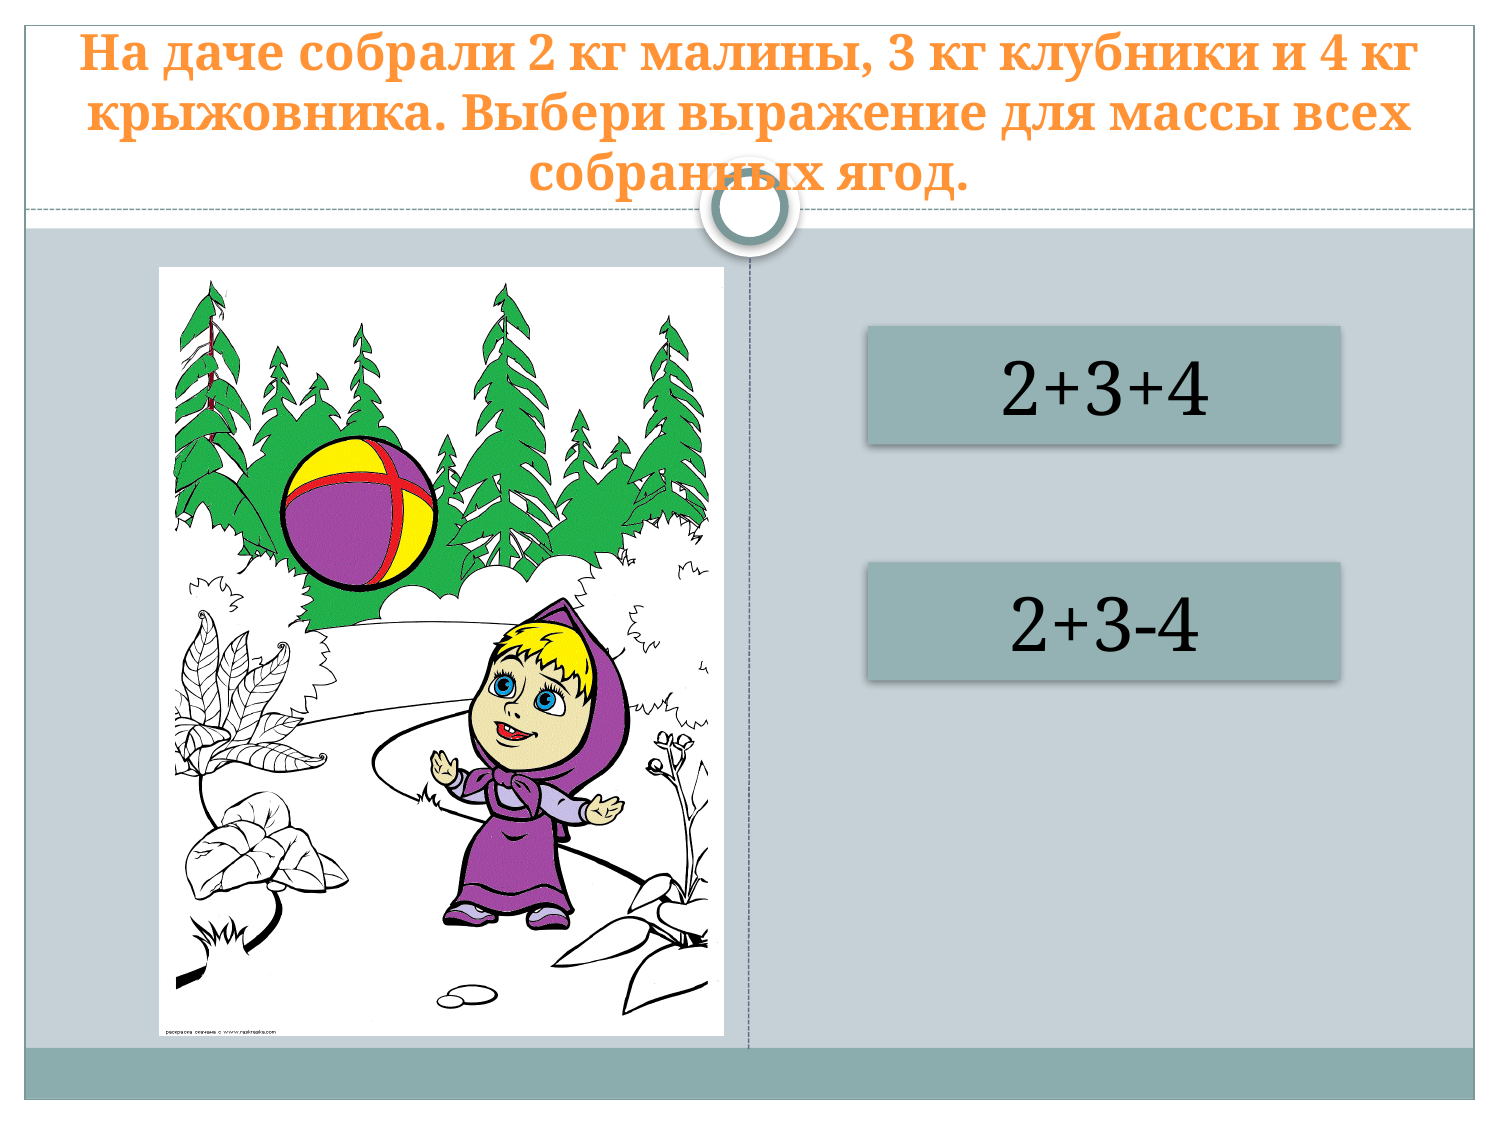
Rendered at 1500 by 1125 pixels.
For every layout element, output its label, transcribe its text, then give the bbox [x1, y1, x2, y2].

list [159, 266, 724, 1036]
text_box 2+3-4 [868, 562, 1341, 681]
text_box 2+3+4 [868, 326, 1341, 445]
title На даче собрали 2 кг малины, 3 кг клубники и 4 кг крыжовника. Выбери выражение для массы всех собранных ягод. [49, 37, 1450, 209]
